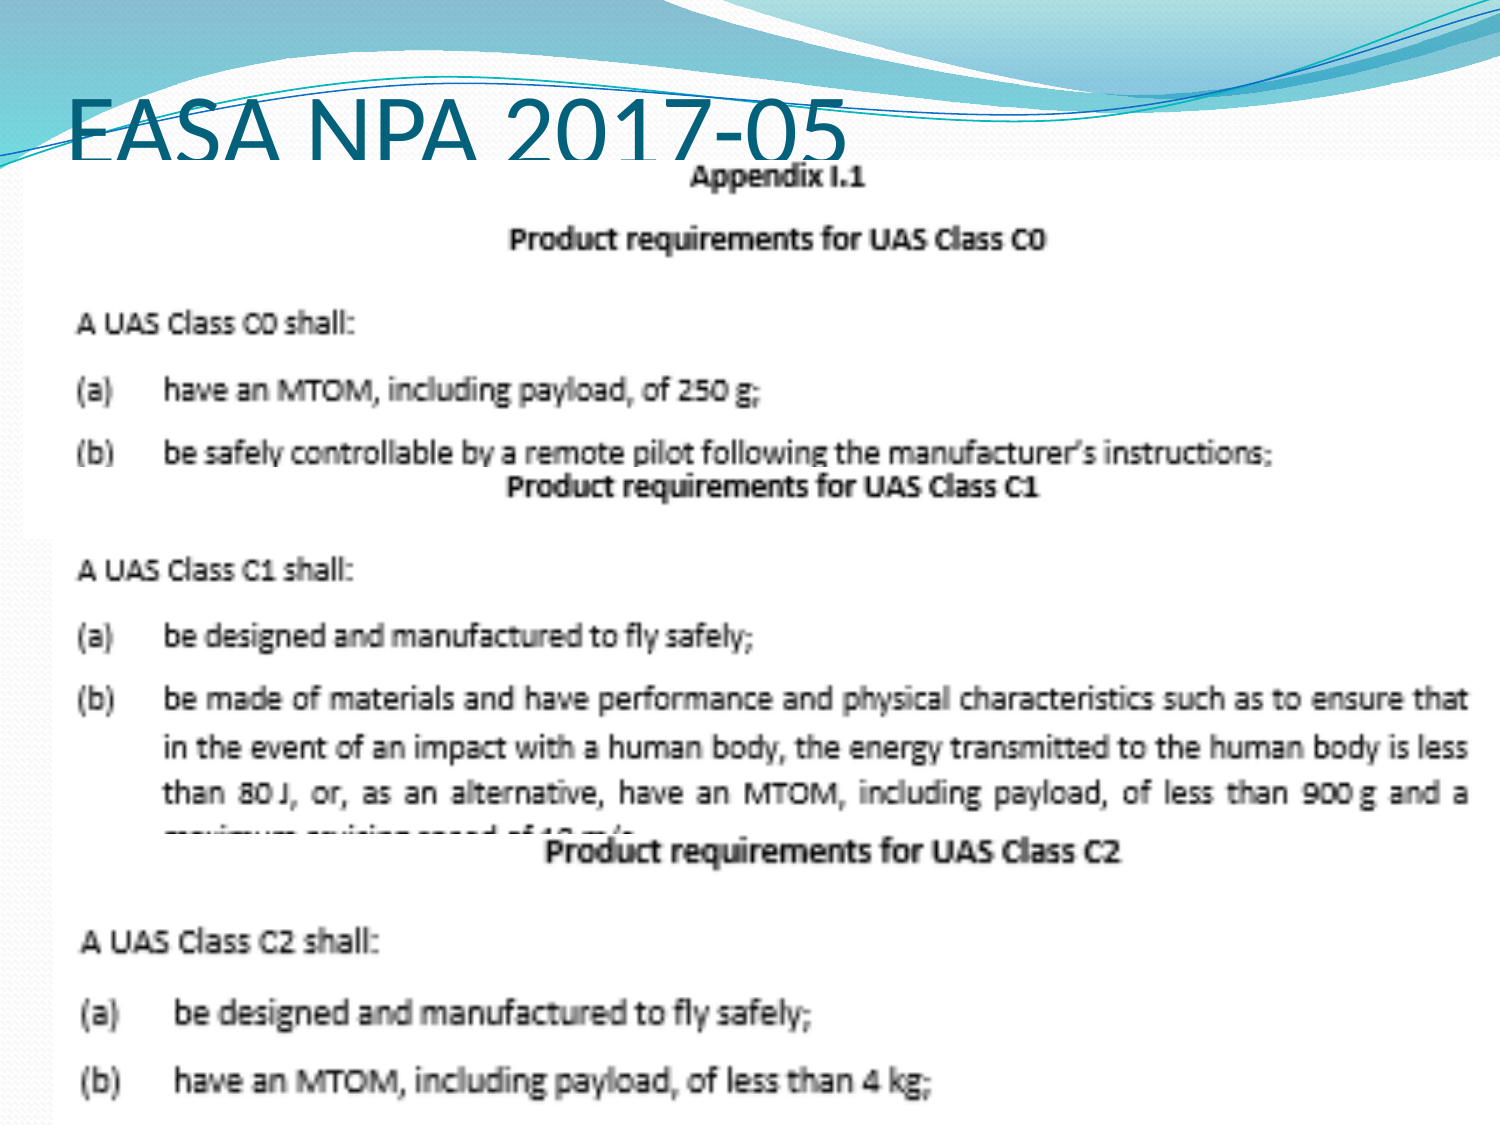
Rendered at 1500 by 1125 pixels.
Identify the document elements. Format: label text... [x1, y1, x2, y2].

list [22, 160, 1500, 540]
picture [52, 467, 1500, 1125]
title EASA NPA 2017-05 [64, 0, 1415, 159]
